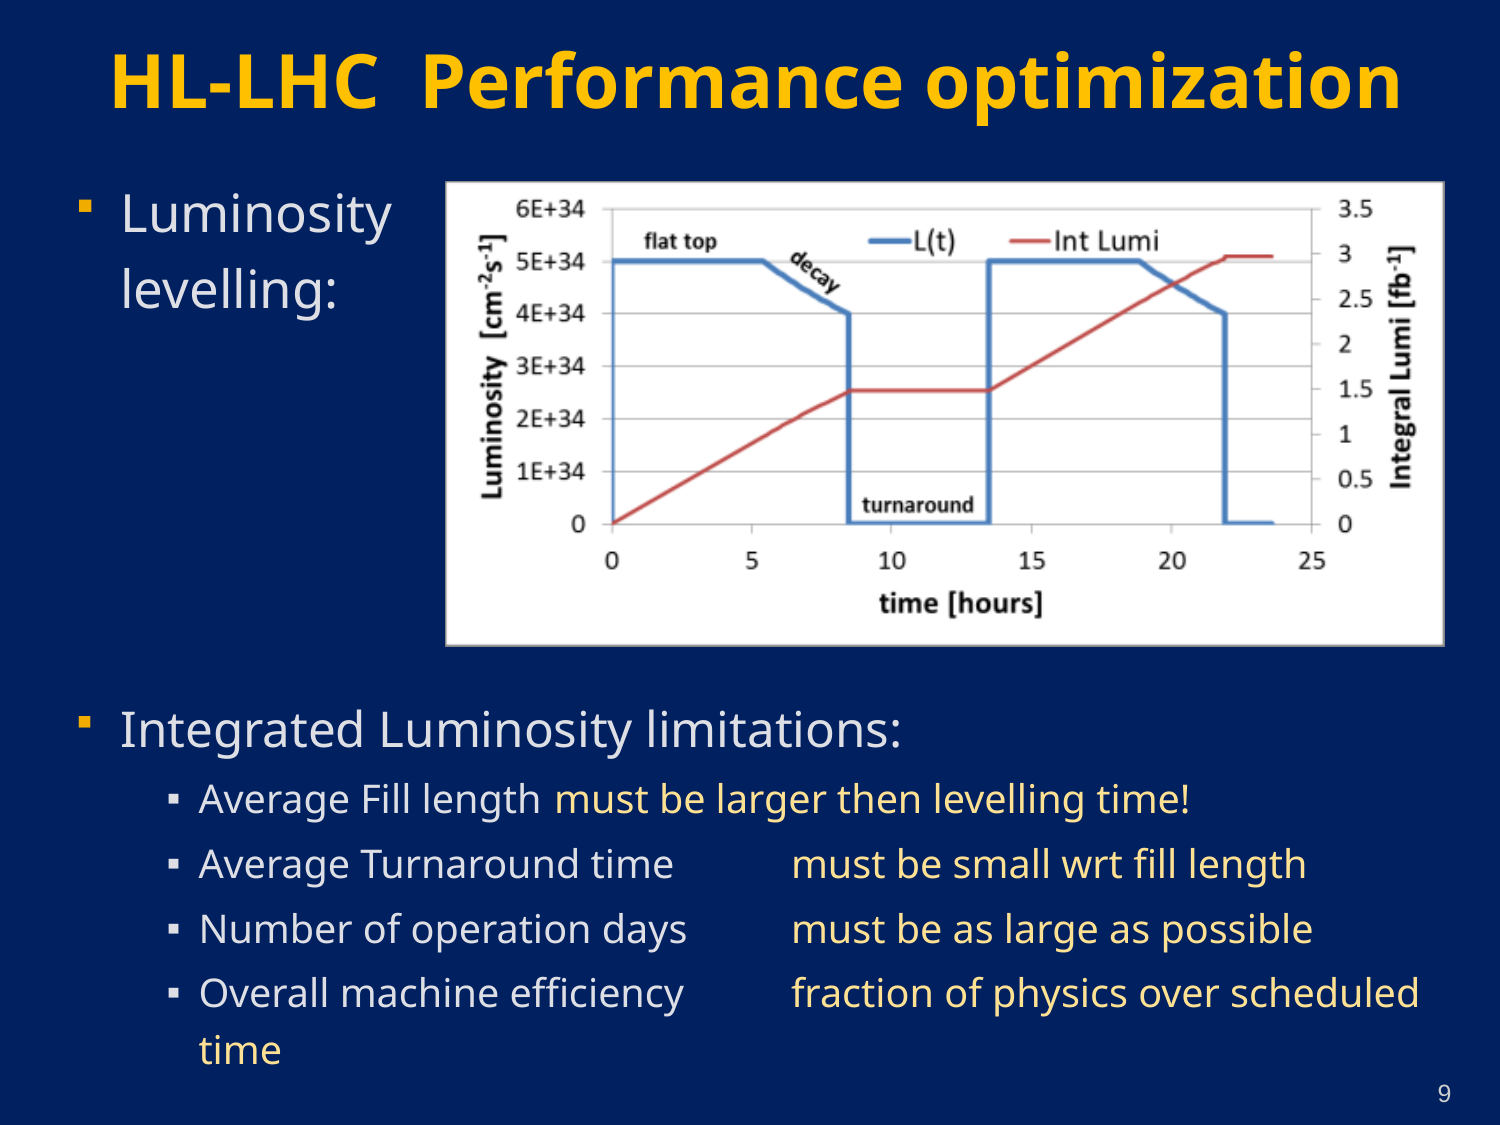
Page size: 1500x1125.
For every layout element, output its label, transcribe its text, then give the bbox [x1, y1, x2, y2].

list Luminosity levelling: Integrated Luminosity limitations: Average Fill length must be larger then levelling time! Average Turnaround time must be small wrt fill length Number of operation days must be as large as possible Overall machine efficiency fraction of physics over scheduled time [50, 164, 1473, 1083]
title HL-LHC Performance optimization [5, 19, 1500, 138]
picture [445, 181, 1445, 647]
slide_number 9 [1345, 1083, 1467, 1108]
